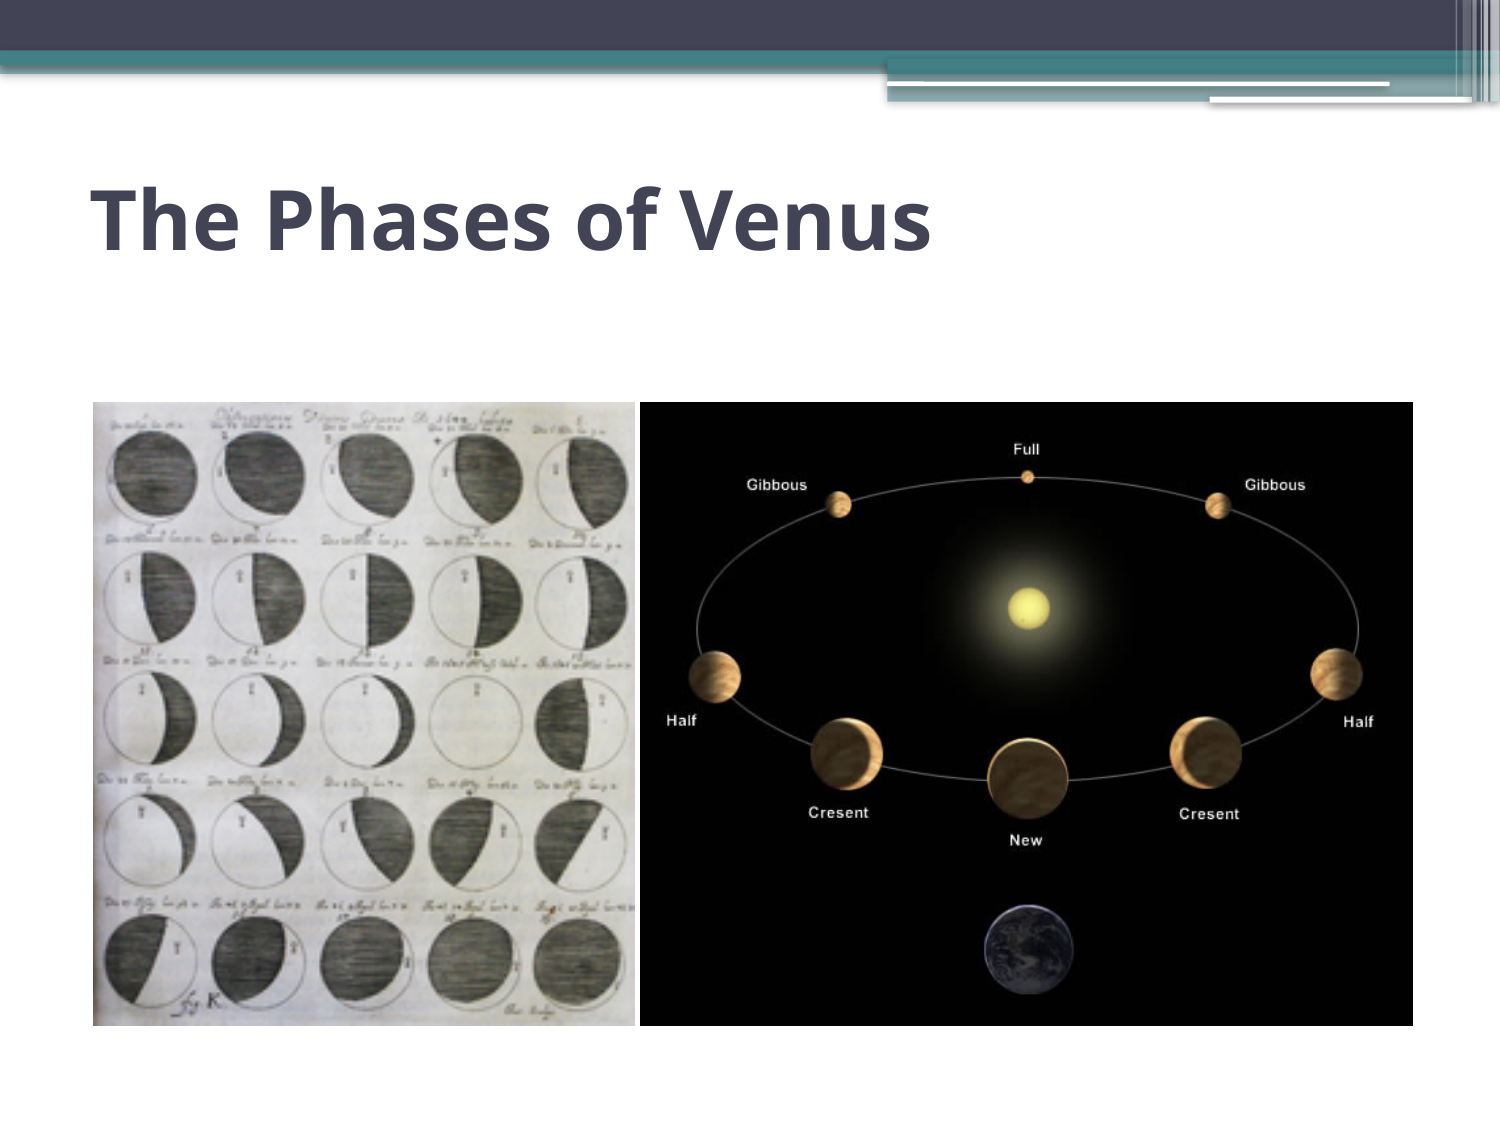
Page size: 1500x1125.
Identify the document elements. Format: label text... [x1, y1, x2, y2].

title The Phases of Venus [75, 129, 1425, 305]
picture [640, 402, 1414, 1026]
picture [93, 402, 636, 1026]
